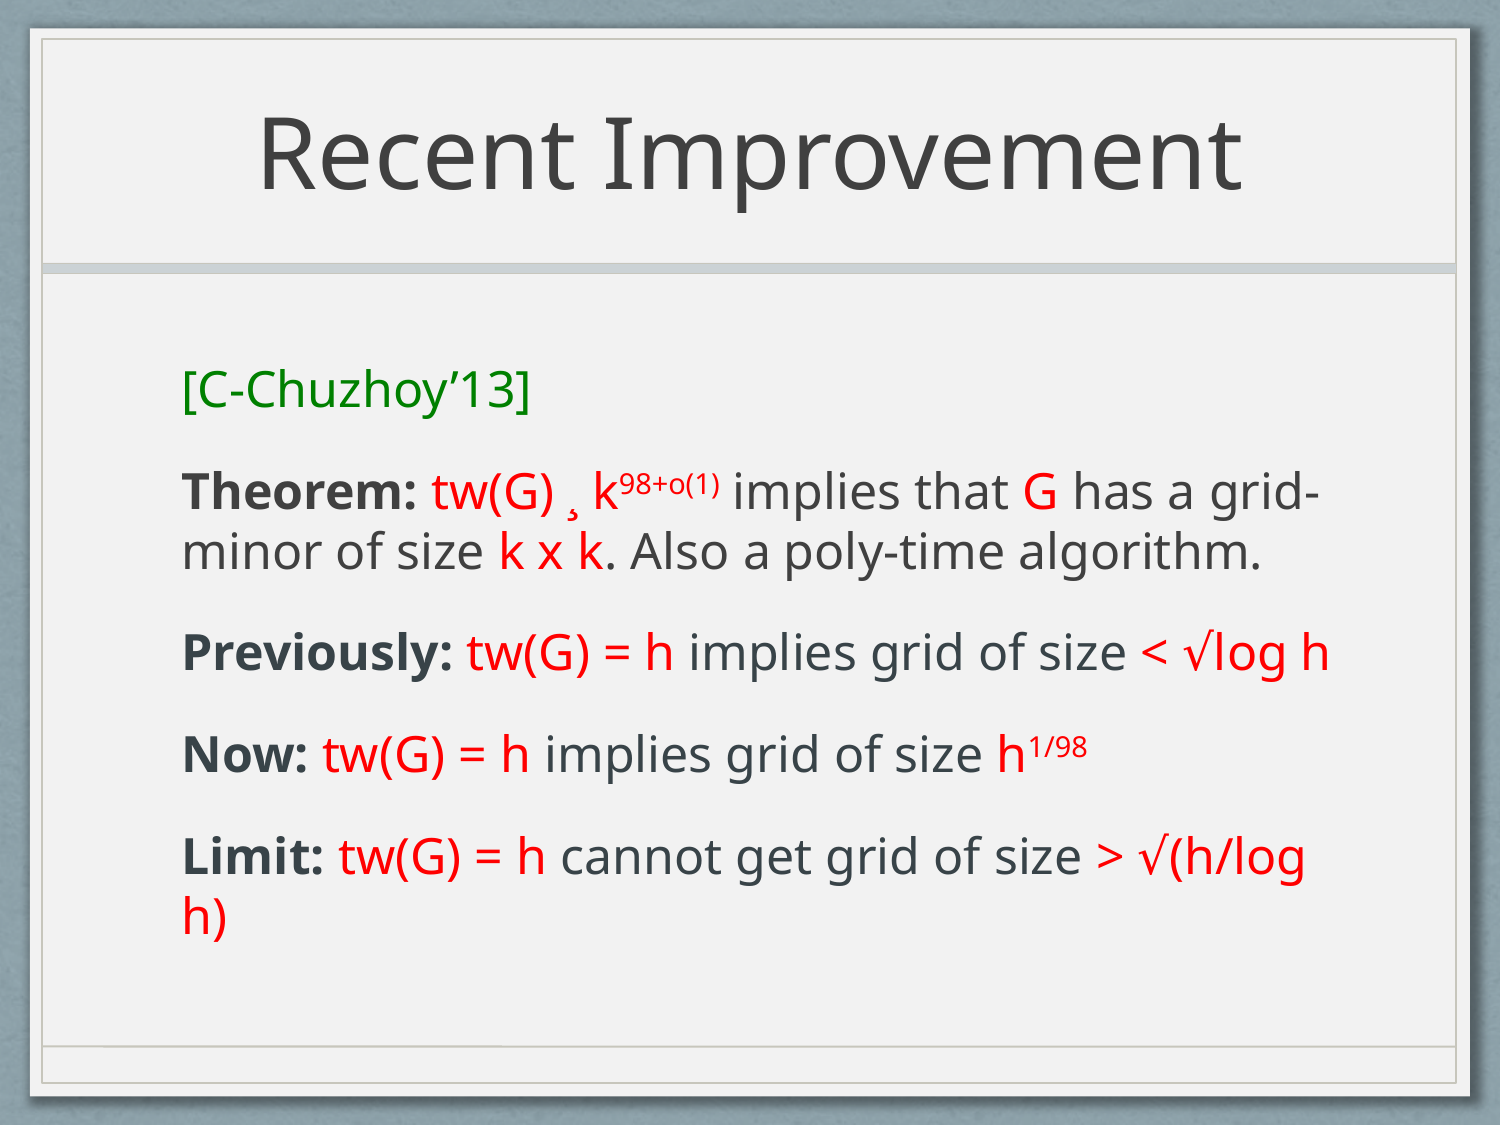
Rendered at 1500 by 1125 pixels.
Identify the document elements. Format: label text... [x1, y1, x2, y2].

list [C-Chuzhoy’13] Theorem: tw(G) ¸ k98+o(1) implies that G has a grid-minor of size k x k. Also a poly-time algorithm. Previously: tw(G) = h implies grid of size < √log h Now: tw(G) = h implies grid of size h1/98 Limit: tw(G) = h cannot get grid of size > √(h/log h) [147, 350, 1353, 995]
title Recent Improvement [147, 40, 1353, 260]
